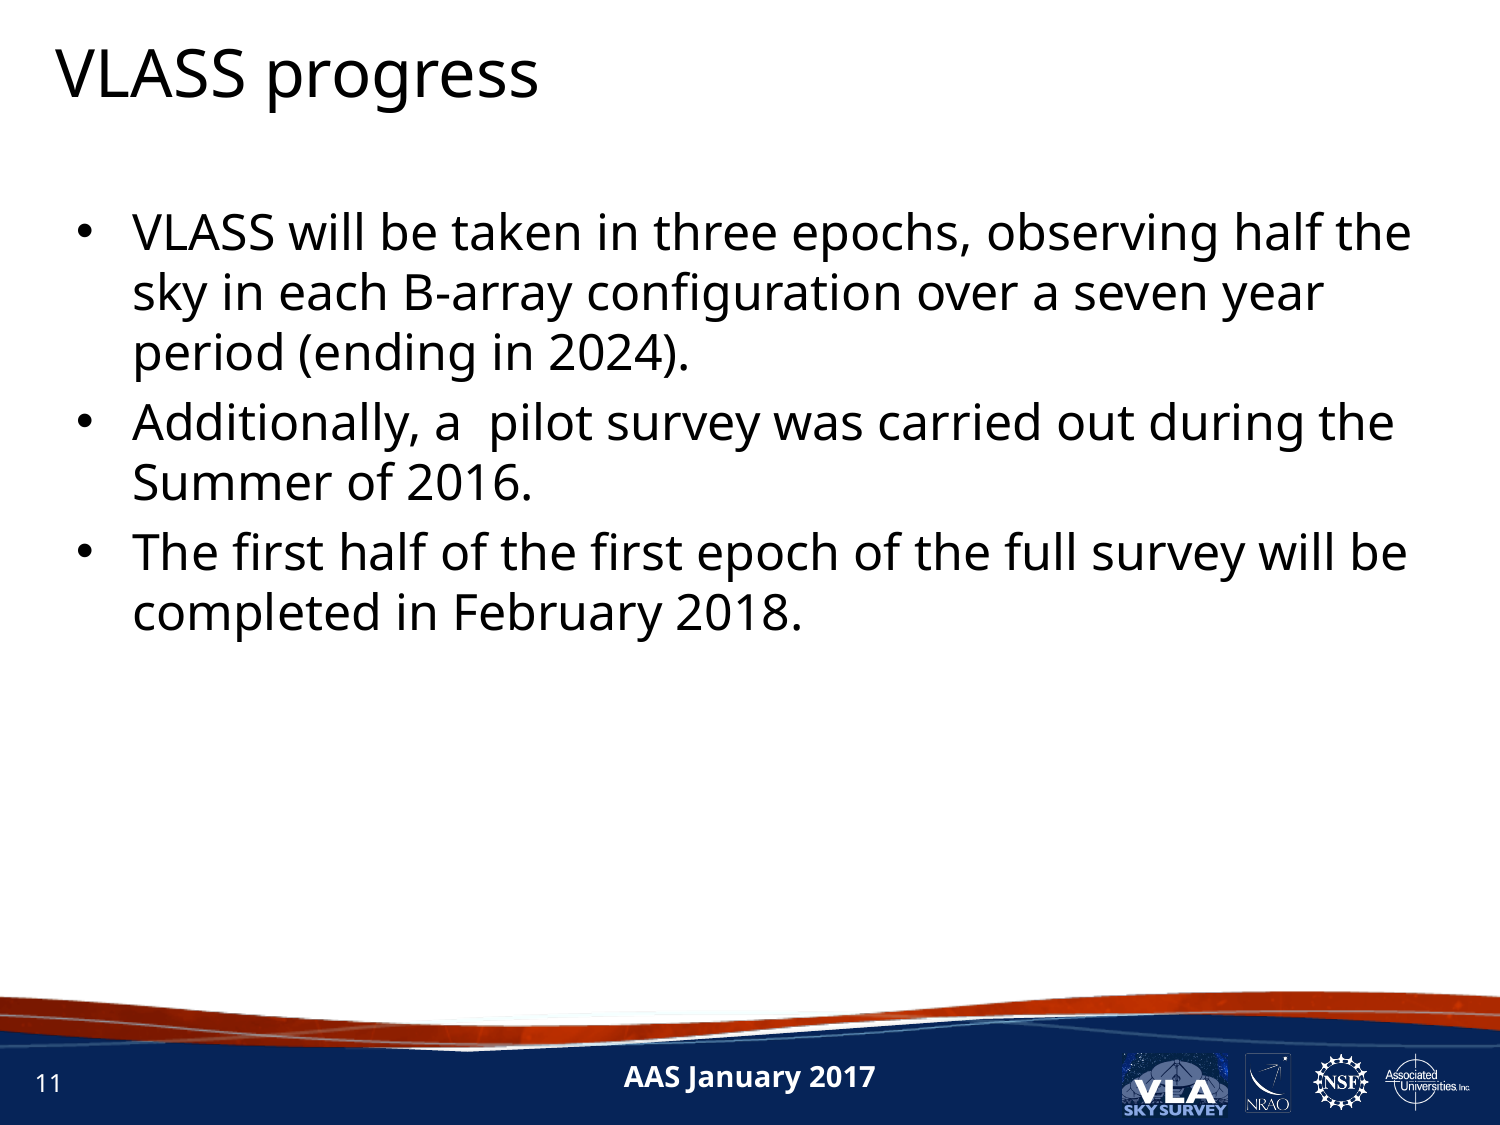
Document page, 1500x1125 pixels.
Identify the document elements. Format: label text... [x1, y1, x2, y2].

list VLASS will be taken in three epochs, observing half the sky in each B-array configuration over a seven year period (ending in 2024). Additionally, a pilot survey was carried out during the Summer of 2016. The first half of the first epoch of the full survey will be completed in February 2018. [61, 193, 1478, 949]
picture [0, 981, 1500, 1118]
list VLASS progress [41, 23, 1458, 110]
